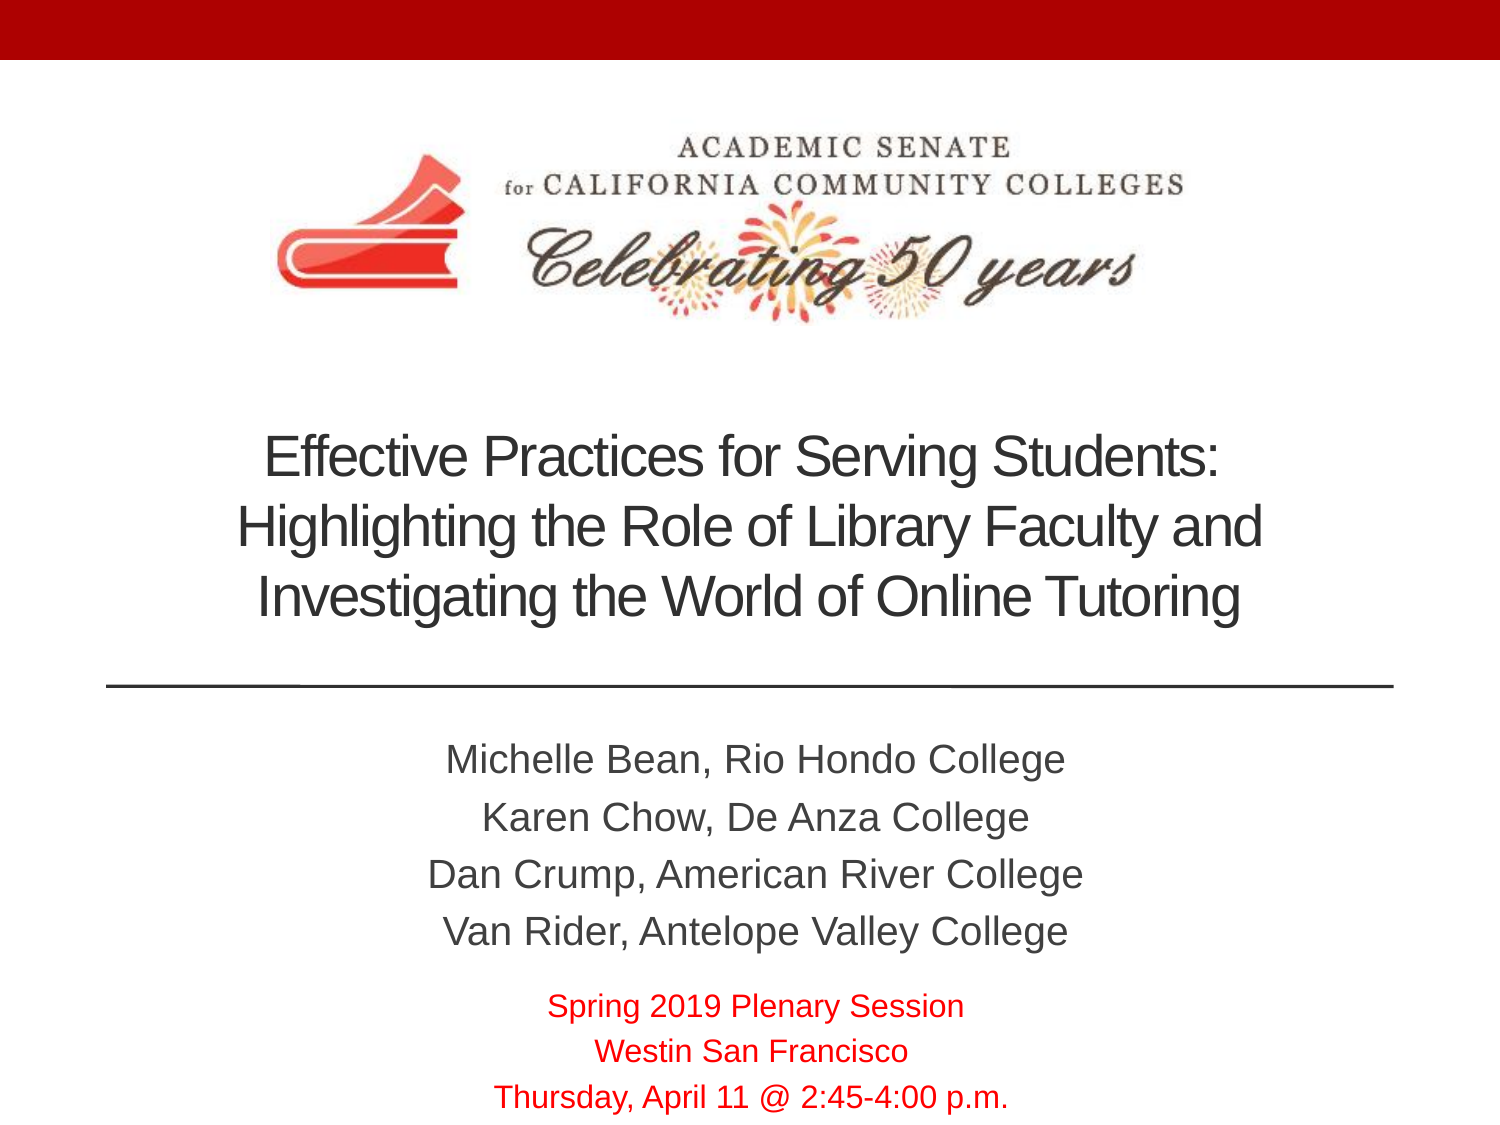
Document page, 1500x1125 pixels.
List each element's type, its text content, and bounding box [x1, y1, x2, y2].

subtitle Michelle Bean, Rio Hondo College Karen Chow, De Anza College Dan Crump, American River College Van Rider, Antelope Valley College Spring 2019 Plenary Session Westin San Francisco Thursday, April 11 @ 2:45-4:00 p.m. [112, 725, 1400, 1125]
title Effective Practices for Serving Students: Highlighting the Role of Library Faculty and Investigating the World of Online Tutoring [106, 377, 1394, 636]
picture [270, 94, 1267, 326]
